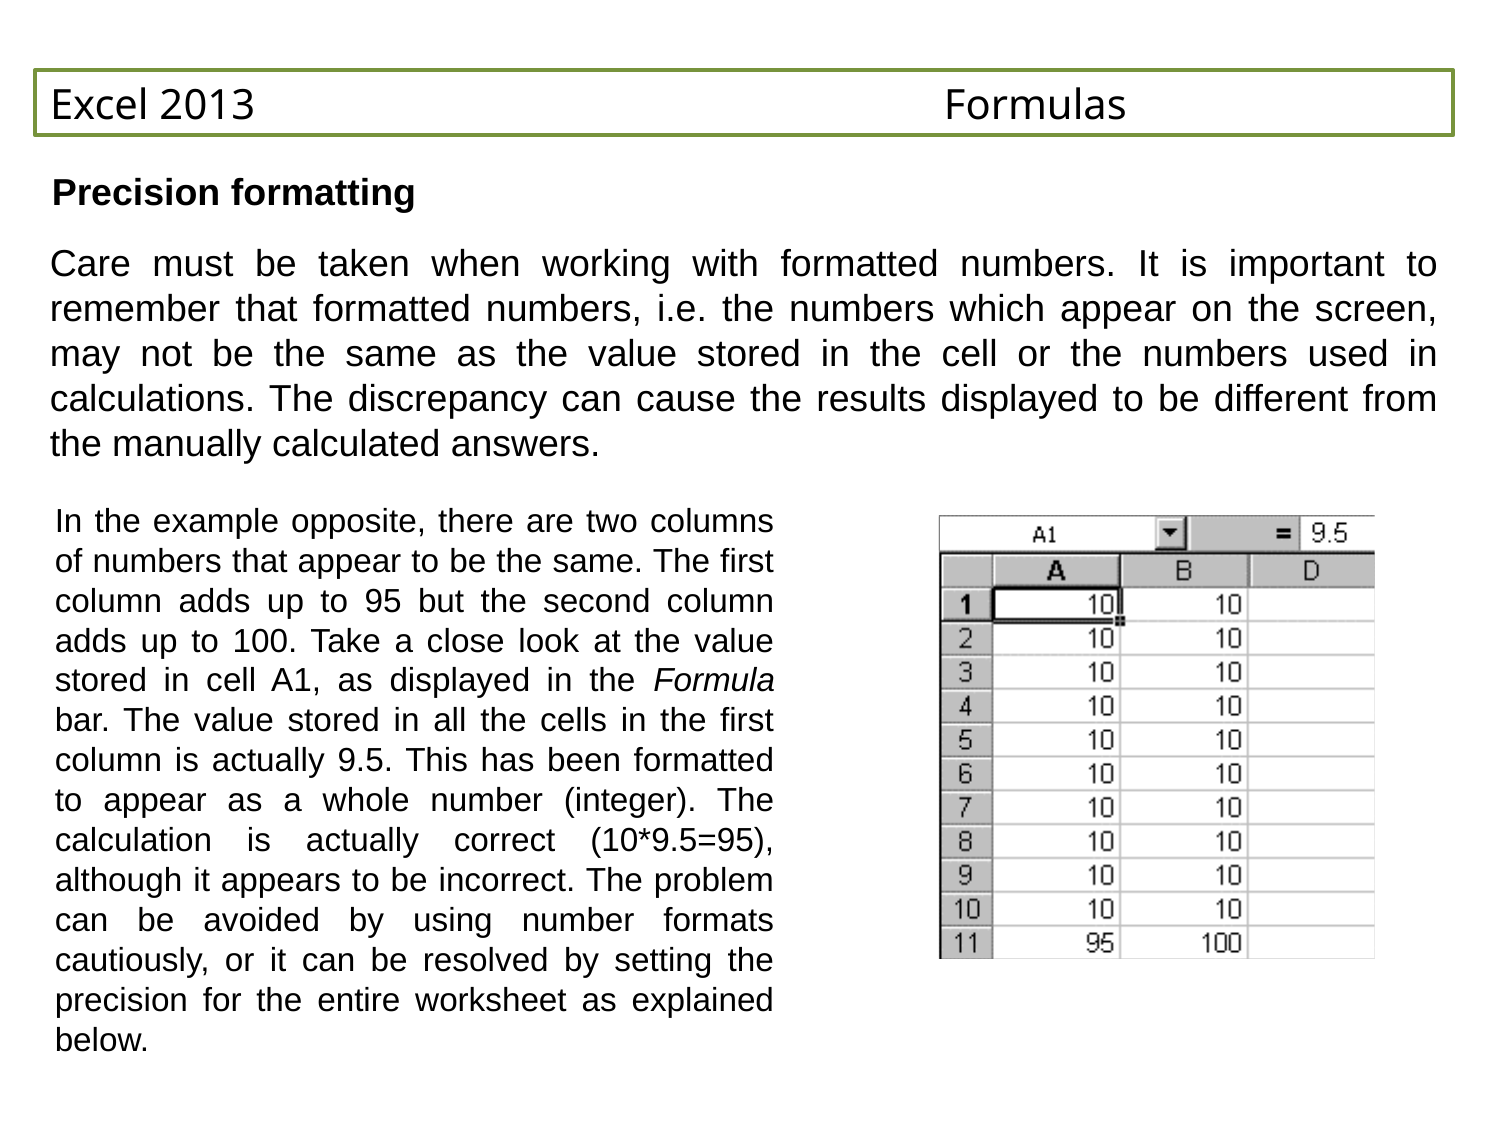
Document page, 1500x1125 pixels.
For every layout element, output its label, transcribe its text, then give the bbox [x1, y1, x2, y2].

text_box In the example opposite, there are two columns of numbers that appear to be the same. The first column adds up to 95 but the second column adds up to 100. Take a close look at the value stored in cell A1, as displayed in the Formula bar. The value stored in all the cells in the first column is actually 9.5. This has been formatted to appear as a whole number (integer). The calculation is actually correct (10*9.5=95), although it appears to be incorrect. The problem can be avoided by using number formats cautiously, or it can be resolved by setting the precision for the entire worksheet as explained below. [39, 491, 790, 1066]
text_box Precision formatting [37, 160, 442, 221]
picture [938, 514, 1375, 959]
text_box Care must be taken when working with formatted numbers. It is important to remember that formatted numbers, i.e. the numbers which appear on the screen, may not be the same as the value stored in the cell or the numbers used in calculations. The discrepancy can cause the results displayed to be different from the manually calculated answers. [35, 231, 1453, 472]
text_box Excel 2013 Formulas [33, 68, 1455, 137]
